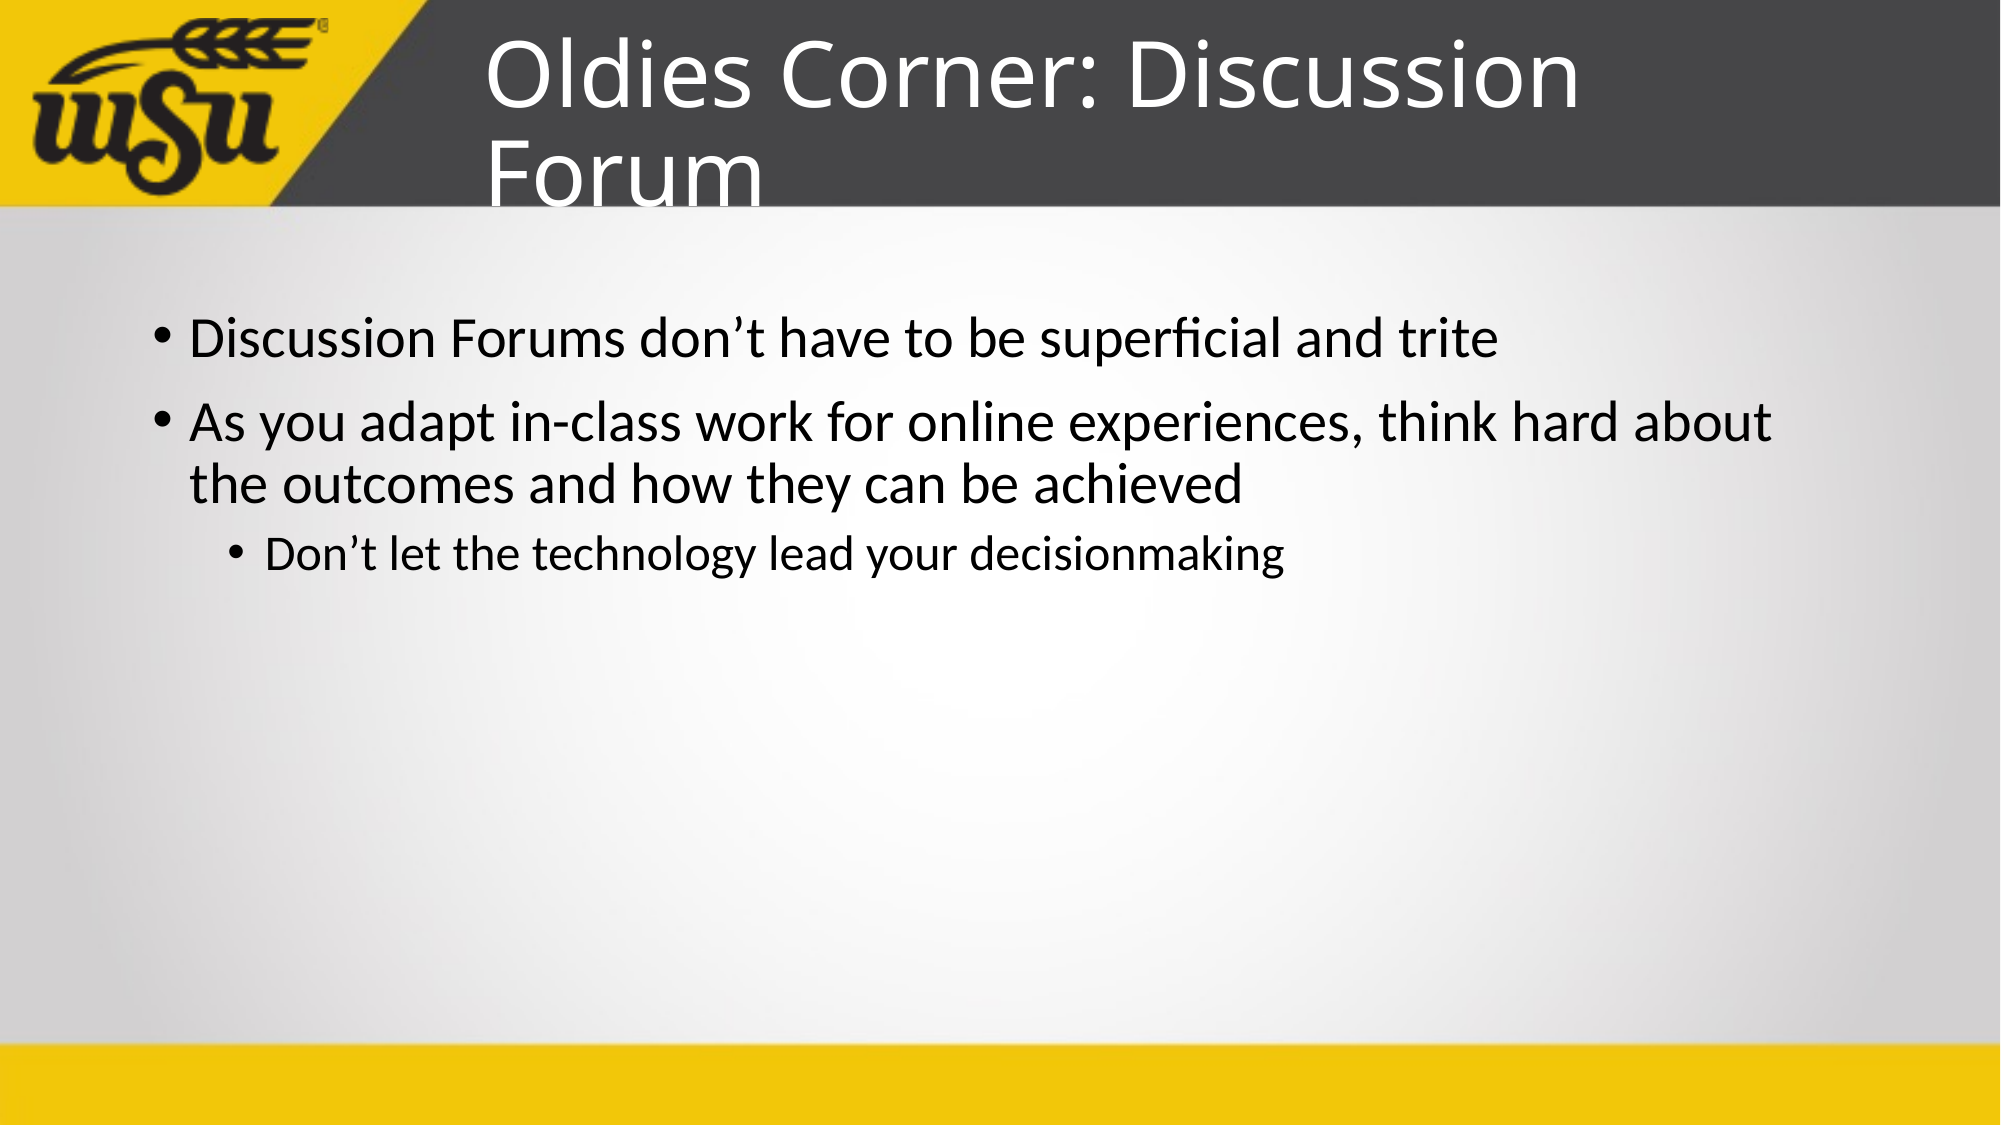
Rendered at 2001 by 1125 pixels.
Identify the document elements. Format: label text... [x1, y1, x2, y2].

title Oldies Corner: Discussion Forum [468, 49, 1864, 207]
list Discussion Forums don’t have to be superficial and trite As you adapt in-class work for online experiences, think hard about the outcomes and how they can be achieved Don’t let the technology lead your decisionmaking [137, 299, 1863, 1014]
